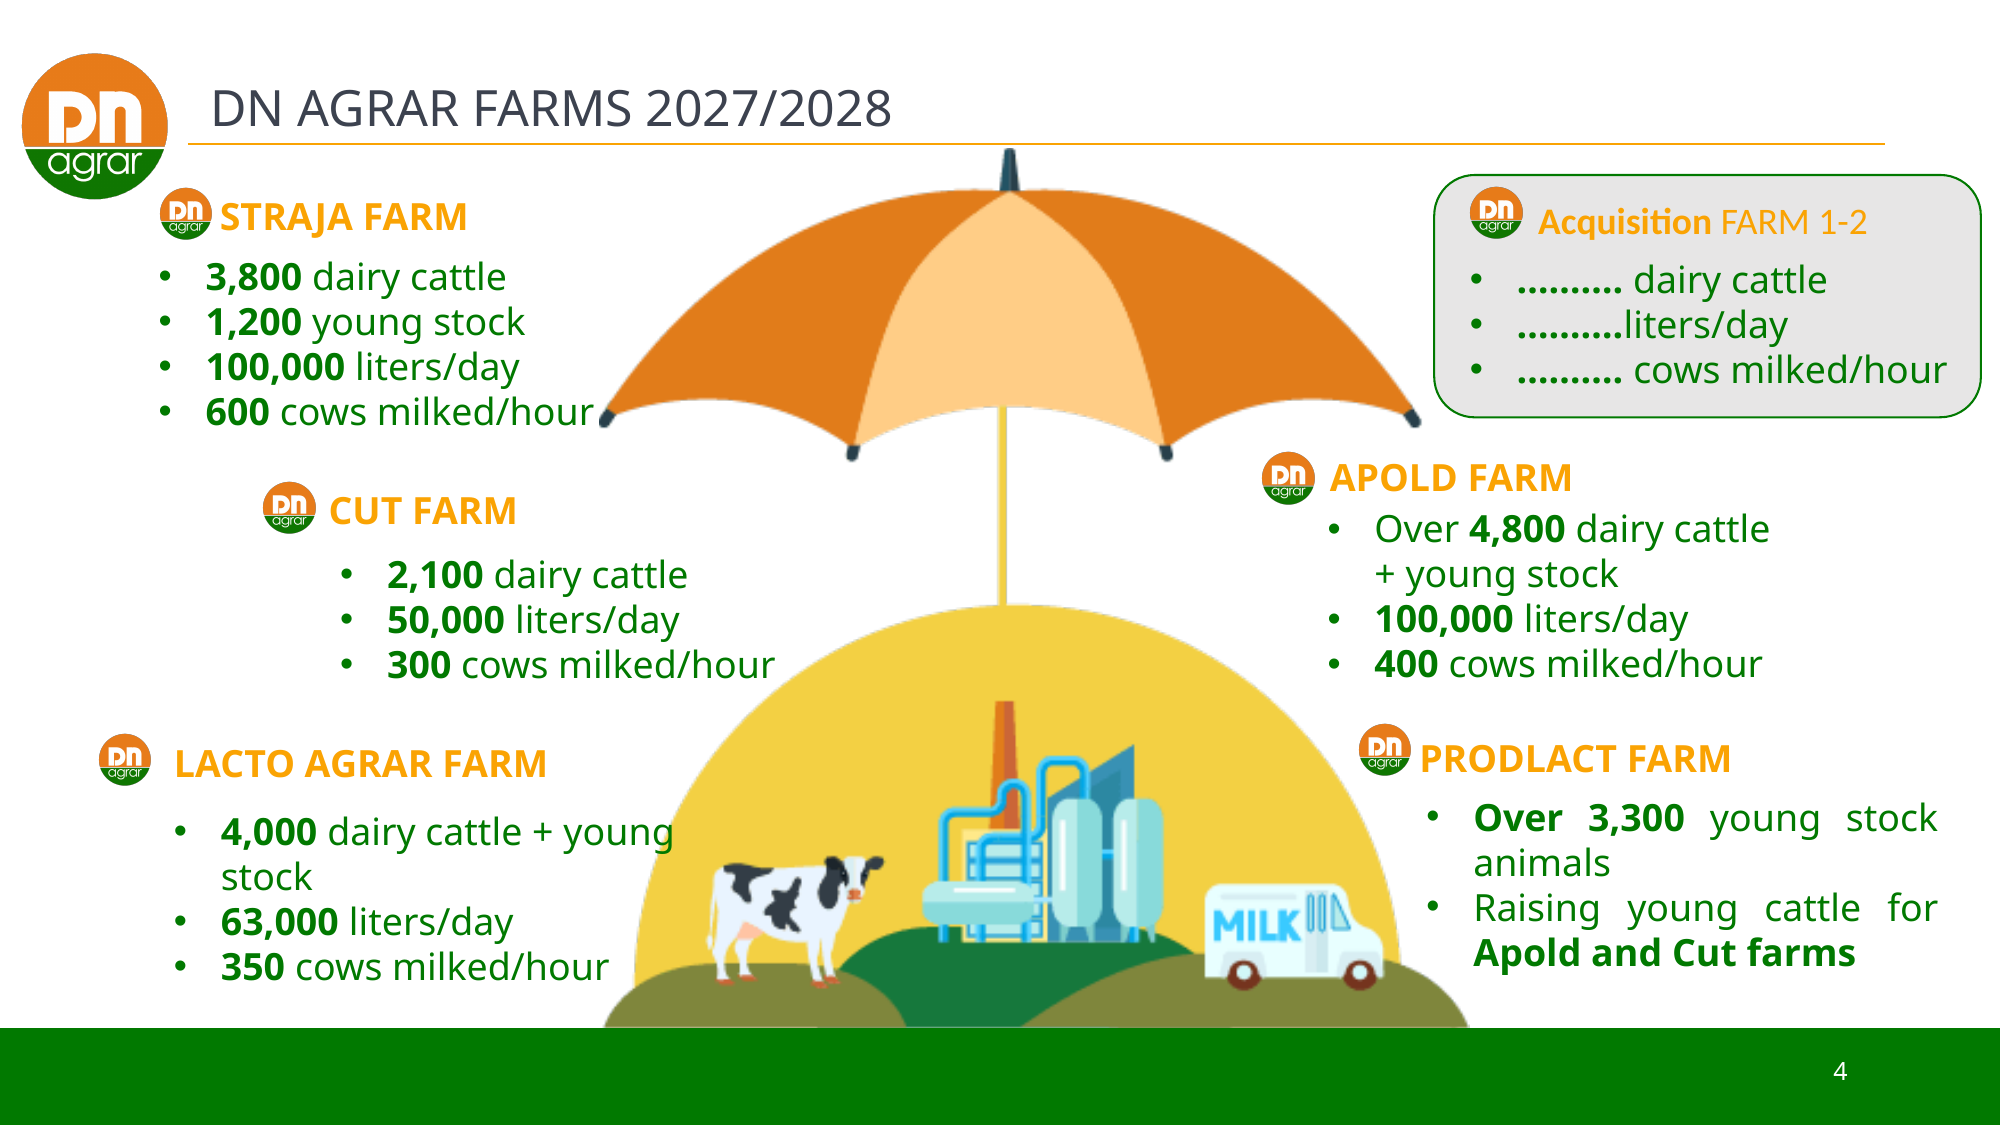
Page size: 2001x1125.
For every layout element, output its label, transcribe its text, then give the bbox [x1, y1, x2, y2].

text_box Over 4,800 dairy cattle + young stock 100,000 liters/day 400 cows milked/hour [1470, 498, 1798, 727]
text_box DN AGRAR FARMS 2027/2028 [195, 68, 938, 143]
text_box APOLD FARM [1470, 446, 1744, 498]
text_box Over 3,300 young stock animals Raising young cattle for Apold and Cut farms [1470, 786, 1954, 981]
picture [262, 481, 317, 535]
text_box Acquisition FARM 1-2 [1523, 189, 1910, 248]
text_box [0, 1028, 2000, 1125]
picture [98, 733, 152, 787]
text_box CUT FARM [313, 486, 599, 540]
text_box PRODLACT FARM [1470, 727, 1831, 786]
text_box [1470, 173, 1982, 248]
picture [599, 148, 1524, 1030]
text_box 3,800 dairy cattle 1,200 young stock 100,000 liters/day 600 cows milked/hour [144, 245, 599, 486]
text_box 2,100 dairy cattle 50,000 liters/day 300 cows milked/hour [325, 543, 599, 739]
text_box ………. dairy cattle ……….liters/day ………. cows milked/hour [1470, 248, 1989, 444]
text_box STRAJA FARM [205, 185, 533, 245]
text_box 4,000 dairy cattle + young stock 63,000 liters/day 350 cows milked/hour [159, 800, 701, 1041]
text_box LACTO AGRAR FARM [159, 732, 586, 793]
slide_number 4 [1412, 1042, 1863, 1103]
picture [19, 51, 213, 241]
